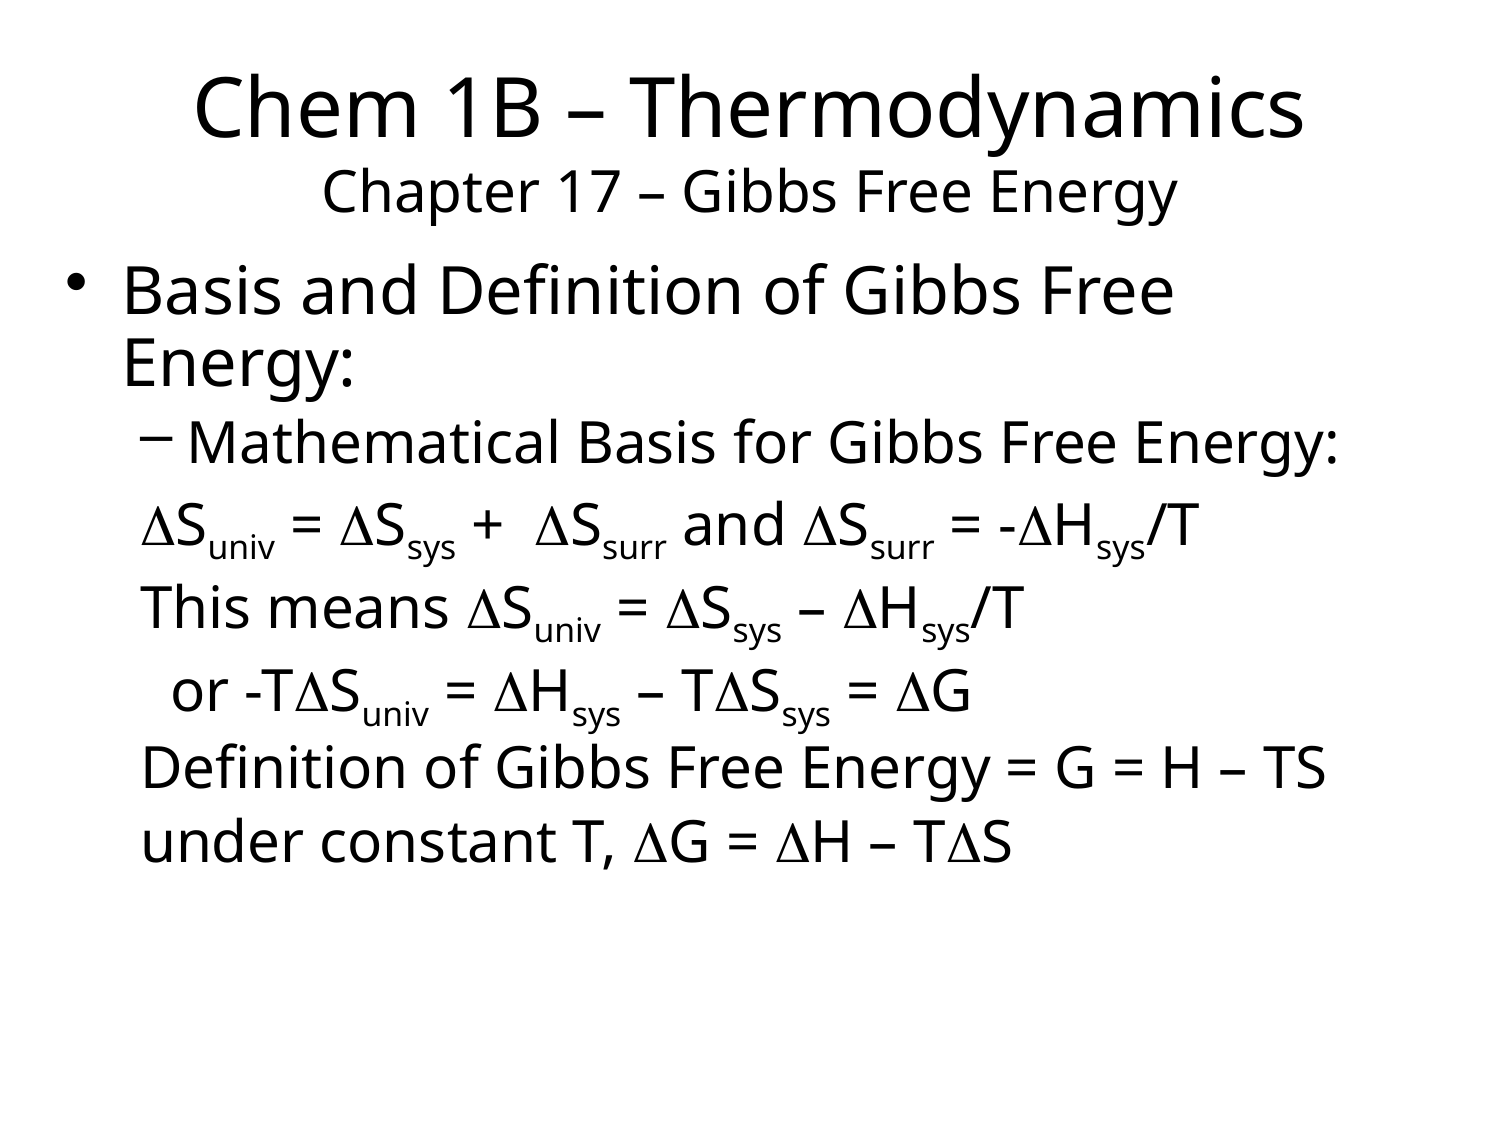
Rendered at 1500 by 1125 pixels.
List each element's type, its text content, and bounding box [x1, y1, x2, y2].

title Chem 1B – Thermodynamics Chapter 17 – Gibbs Free Energy [75, 45, 1425, 233]
list Basis and Definition of Gibbs Free Energy: Mathematical Basis for Gibbs Free Energy: DSuniv = DSsys + DSsurr and DSsurr = -DHsys/T This means DSuniv = DSsys – DHsys/T or -TDSuniv = DHsys – TDSsys = DG Definition of Gibbs Free Energy = G = H – TS under constant T, DG = DH – TDS [50, 249, 1425, 993]
